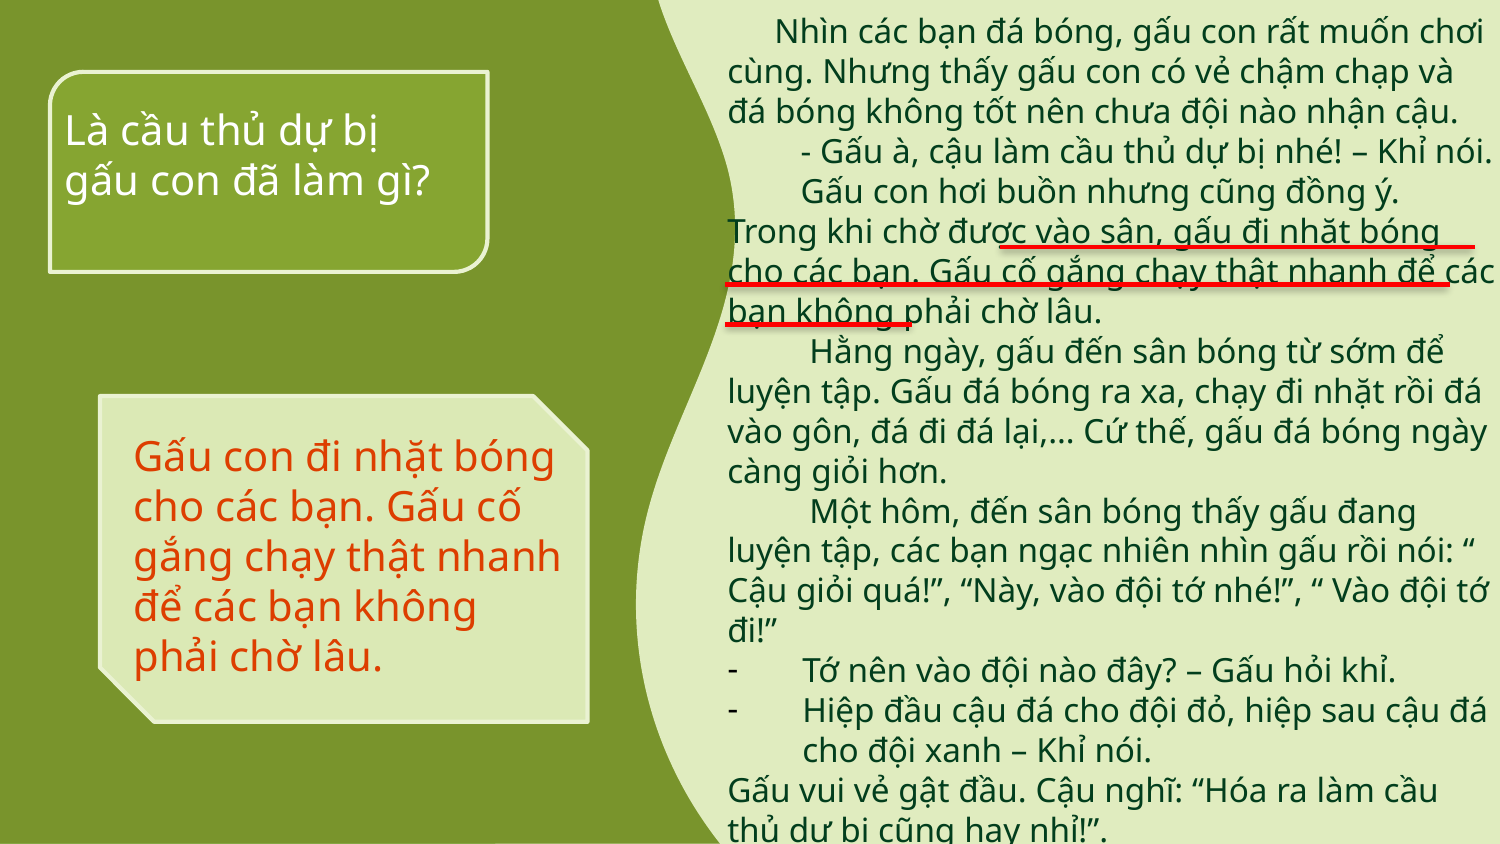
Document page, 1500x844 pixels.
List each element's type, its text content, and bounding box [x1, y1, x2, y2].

text_box [0, 0, 712, 844]
text_box Gấu con đi nhặt bóng cho các bạn. Gấu cố gắng chạy thật nhanh để các bạn không phải chờ lâu. [118, 421, 588, 687]
text_box [635, 342, 712, 834]
text_box Là cầu thủ dự bị gấu con đã làm gì? [50, 96, 475, 211]
text_box [658, 0, 959, 125]
text_box [47, 69, 490, 274]
text_box [97, 393, 590, 724]
text_box Nhìn các bạn đá bóng, gấu con rất muốn chơi cùng. Nhưng thấy gấu con có vẻ chậm chạp và đá bóng không tốt nên chưa đội nào nhận cậu. - Gấu à, cậu làm cầu thủ dự bị nhé! – Khỉ nói. Gấu con hơi buồn nhưng cũng đồng ý. Trong khi chờ được vào sân, gấu đi nhặt bóng cho các bạn. Gấu cố gắng chạy thật nhanh để các bạn không phải chờ lâu. Hằng ngày, gấu đến sân bóng từ sớm để luyện tập. Gấu đá bóng ra xa, chạy đi nhặt rồi đá vào gôn, đá đi đá lại,… Cứ thế, gấu đá bóng ngày càng giỏi hơn. Một hôm, đến sân bóng thấy gấu đang luyện tập, các bạn ngạc nhiên nhìn gấu rồi nói: “ Cậu giỏi quá!”, “Này, vào đội tớ nhé!”, “ Vào đội tớ đi!” Tớ nên vào đội nào đây? – Gấu hỏi khỉ. Hiệp đầu cậu đá cho đội đỏ, hiệp sau cậu đá cho đội xanh – Khỉ nói. Gấu vui vẻ gật đầu. Cậu nghĩ: “Hóa ra làm cầu thủ dự bị cũng hay nhỉ!”. [712, 3, 1500, 844]
